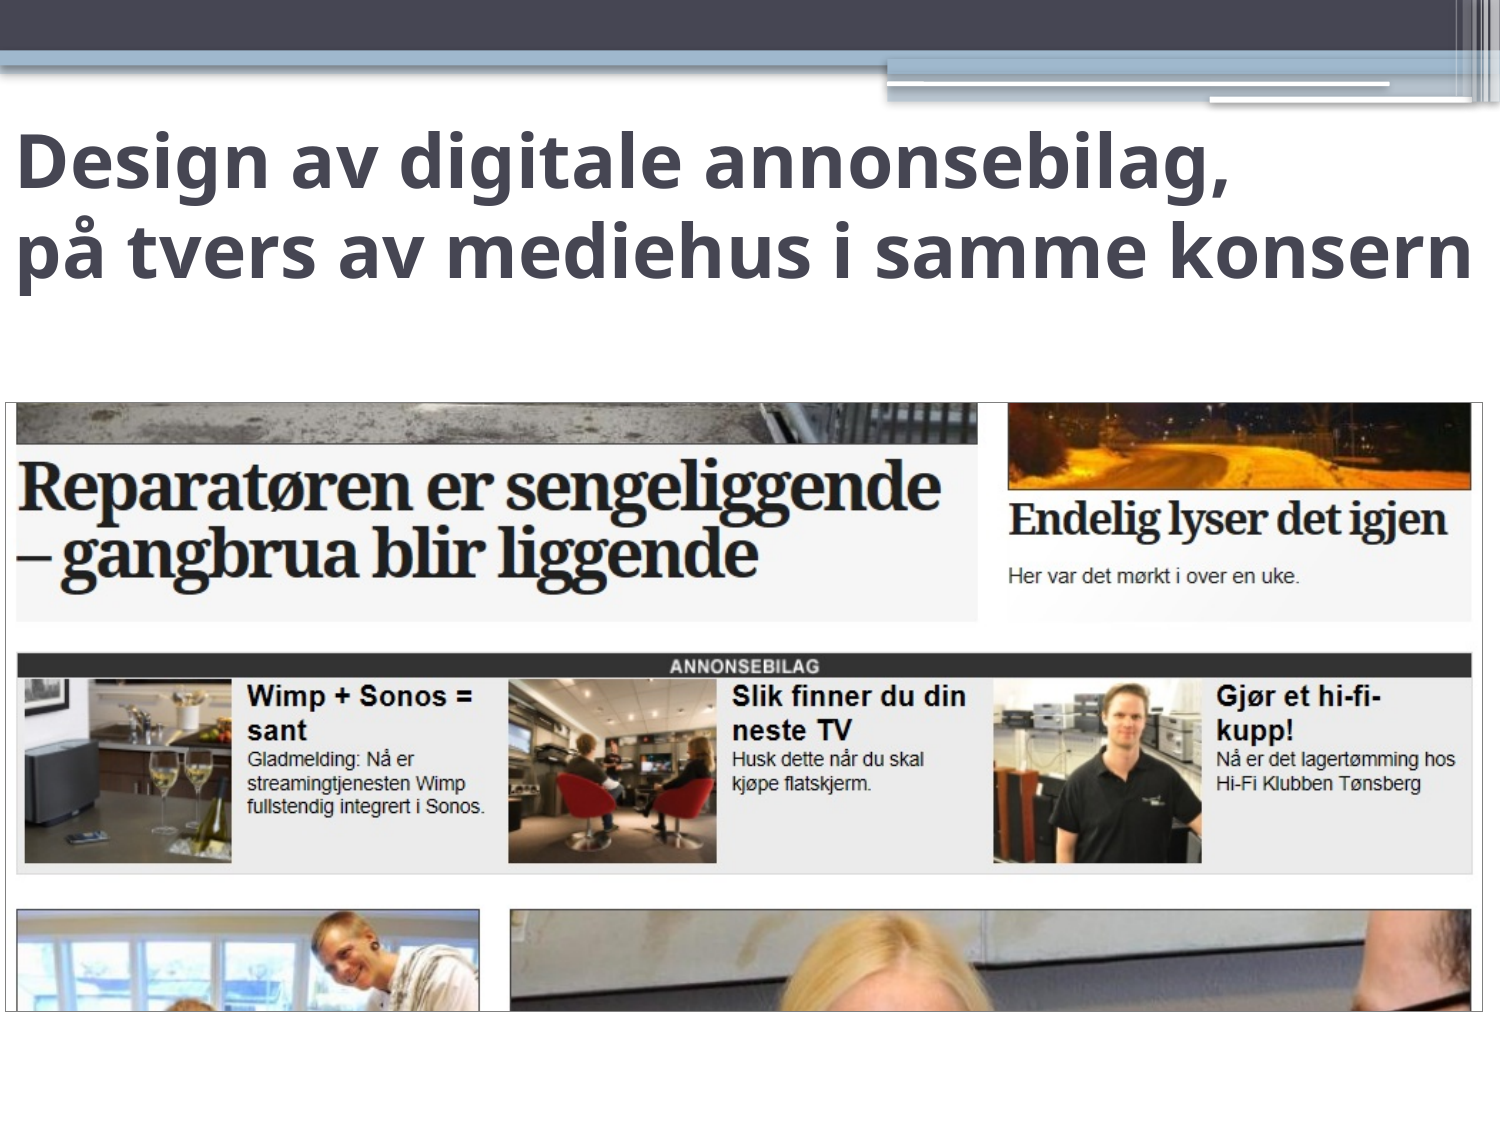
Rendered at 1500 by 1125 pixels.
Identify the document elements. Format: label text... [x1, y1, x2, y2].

title Design av digitale annonsebilag, på tvers av mediehus i samme konsern [0, 92, 1500, 315]
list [5, 402, 1483, 1012]
